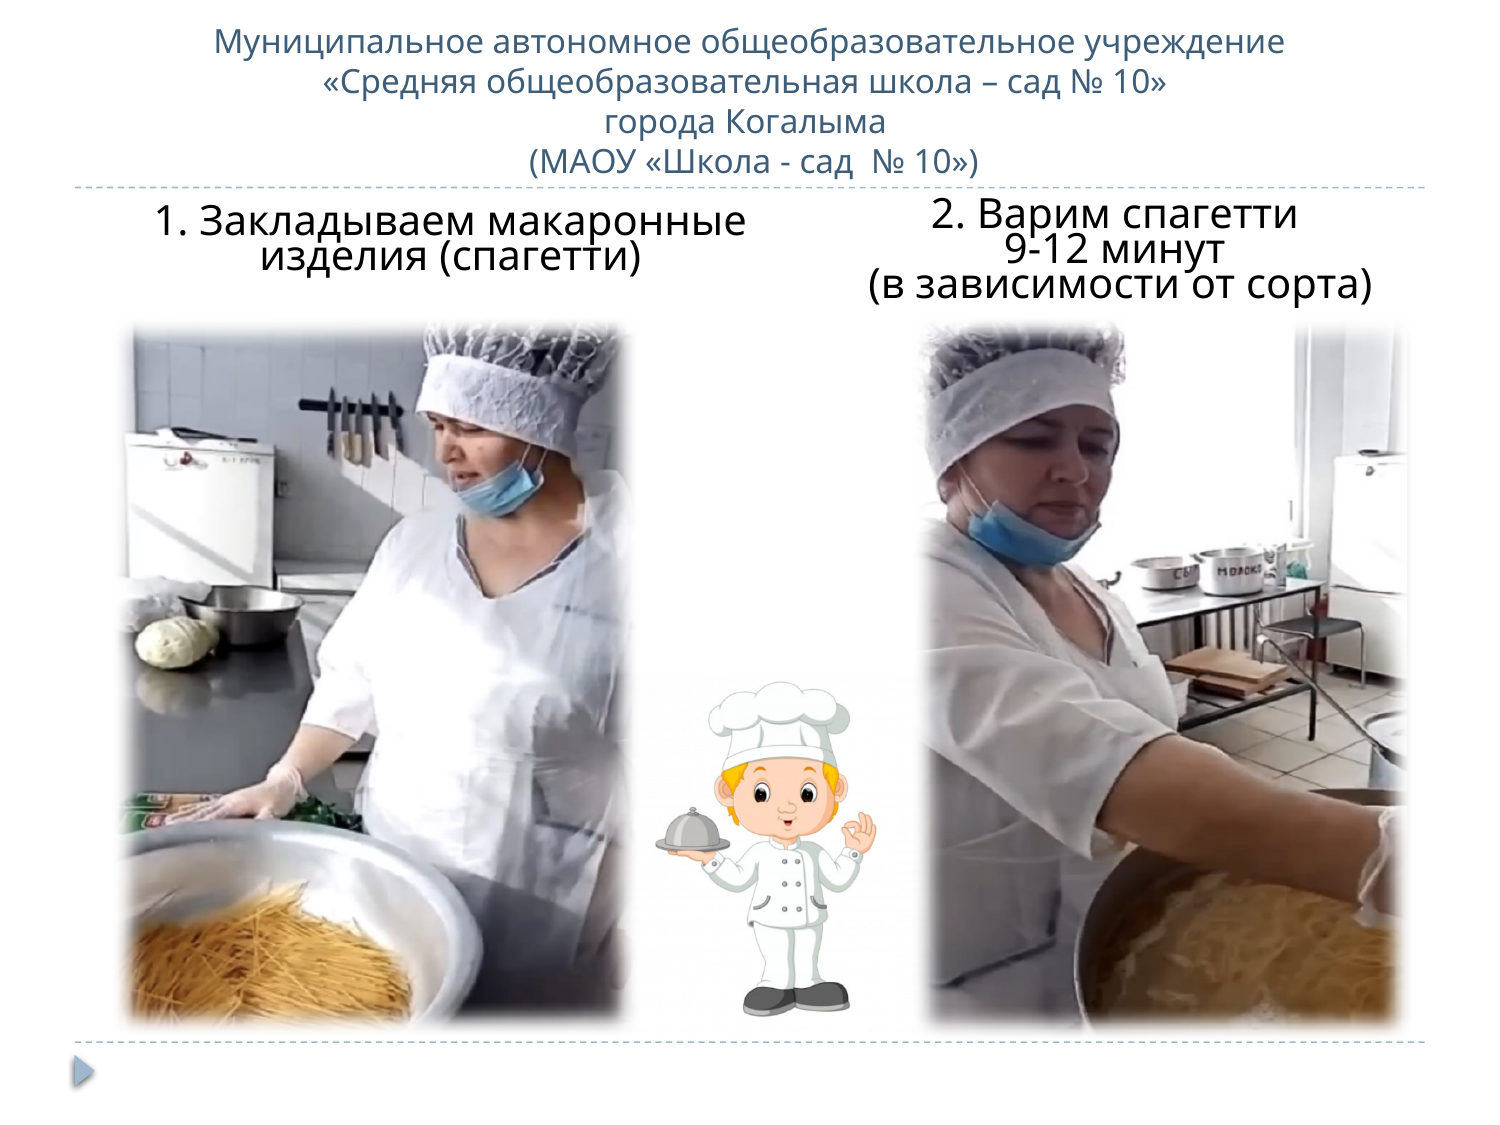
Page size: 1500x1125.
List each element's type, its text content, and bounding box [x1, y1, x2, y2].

list 2. Варим спагетти 9-12 минут (в зависимости от сорта) [777, 193, 1418, 317]
picture [112, 316, 1413, 1041]
title Муниципальное автономное общеобразовательное учреждение «Средняя общеобразовательная школа – сад № 10» города Когалыма (МАОУ «Школа - сад № 10») [0, 0, 1500, 188]
list 1. Закладываем макаронные изделия (спагетти) [75, 200, 777, 313]
